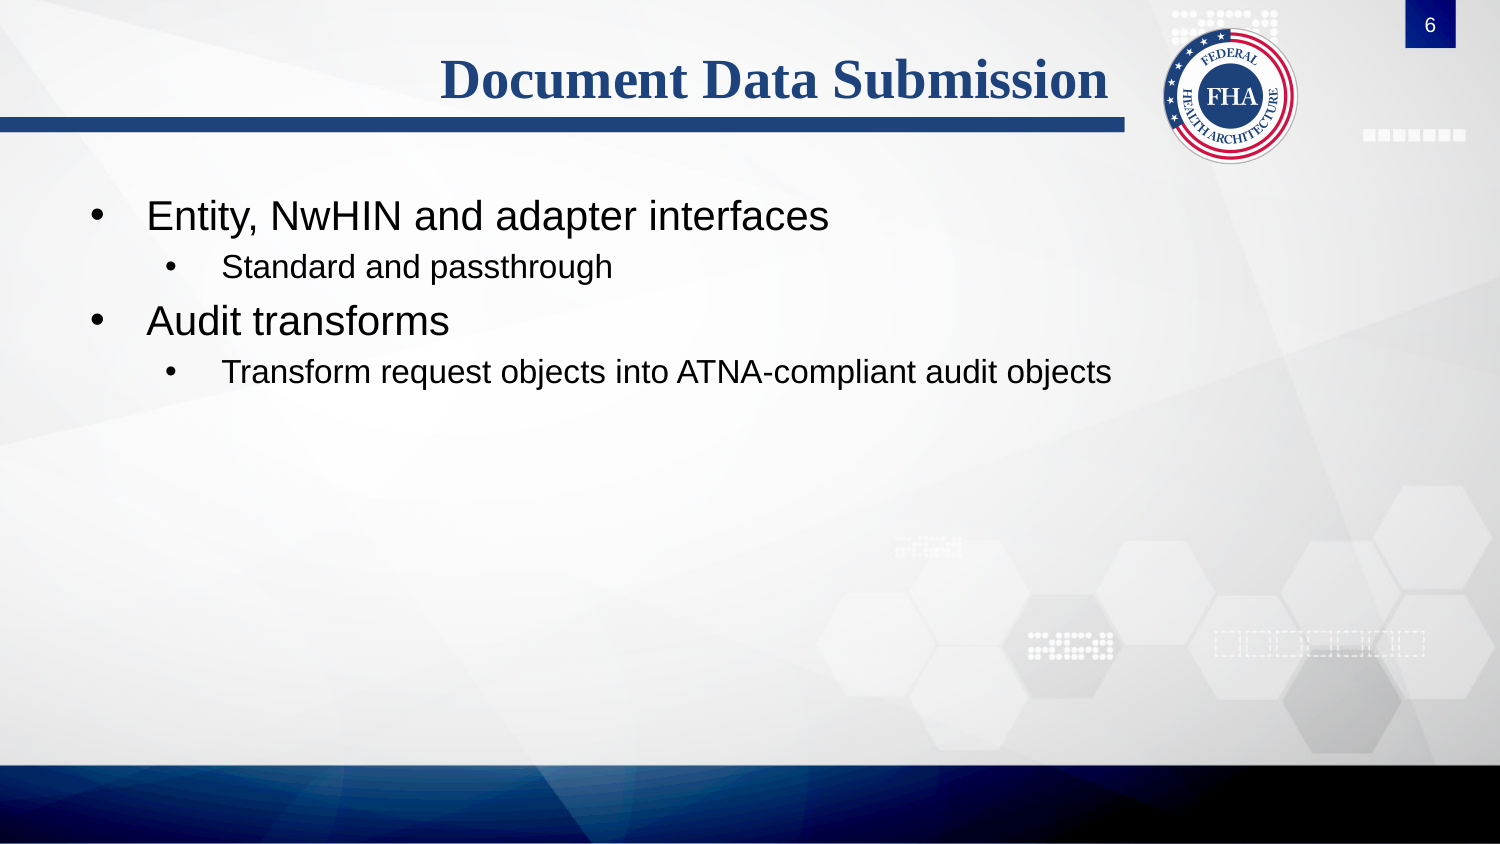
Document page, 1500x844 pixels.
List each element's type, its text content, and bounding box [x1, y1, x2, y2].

title Document Data Submission [75, 33, 1125, 118]
list Entity, NwHIN and adapter interfaces Standard and passthrough Audit transforms Transform request objects into ATNA-compliant audit objects [75, 181, 1425, 744]
picture [0, 0, 1500, 844]
slide_number 6 [1400, 1, 1460, 48]
